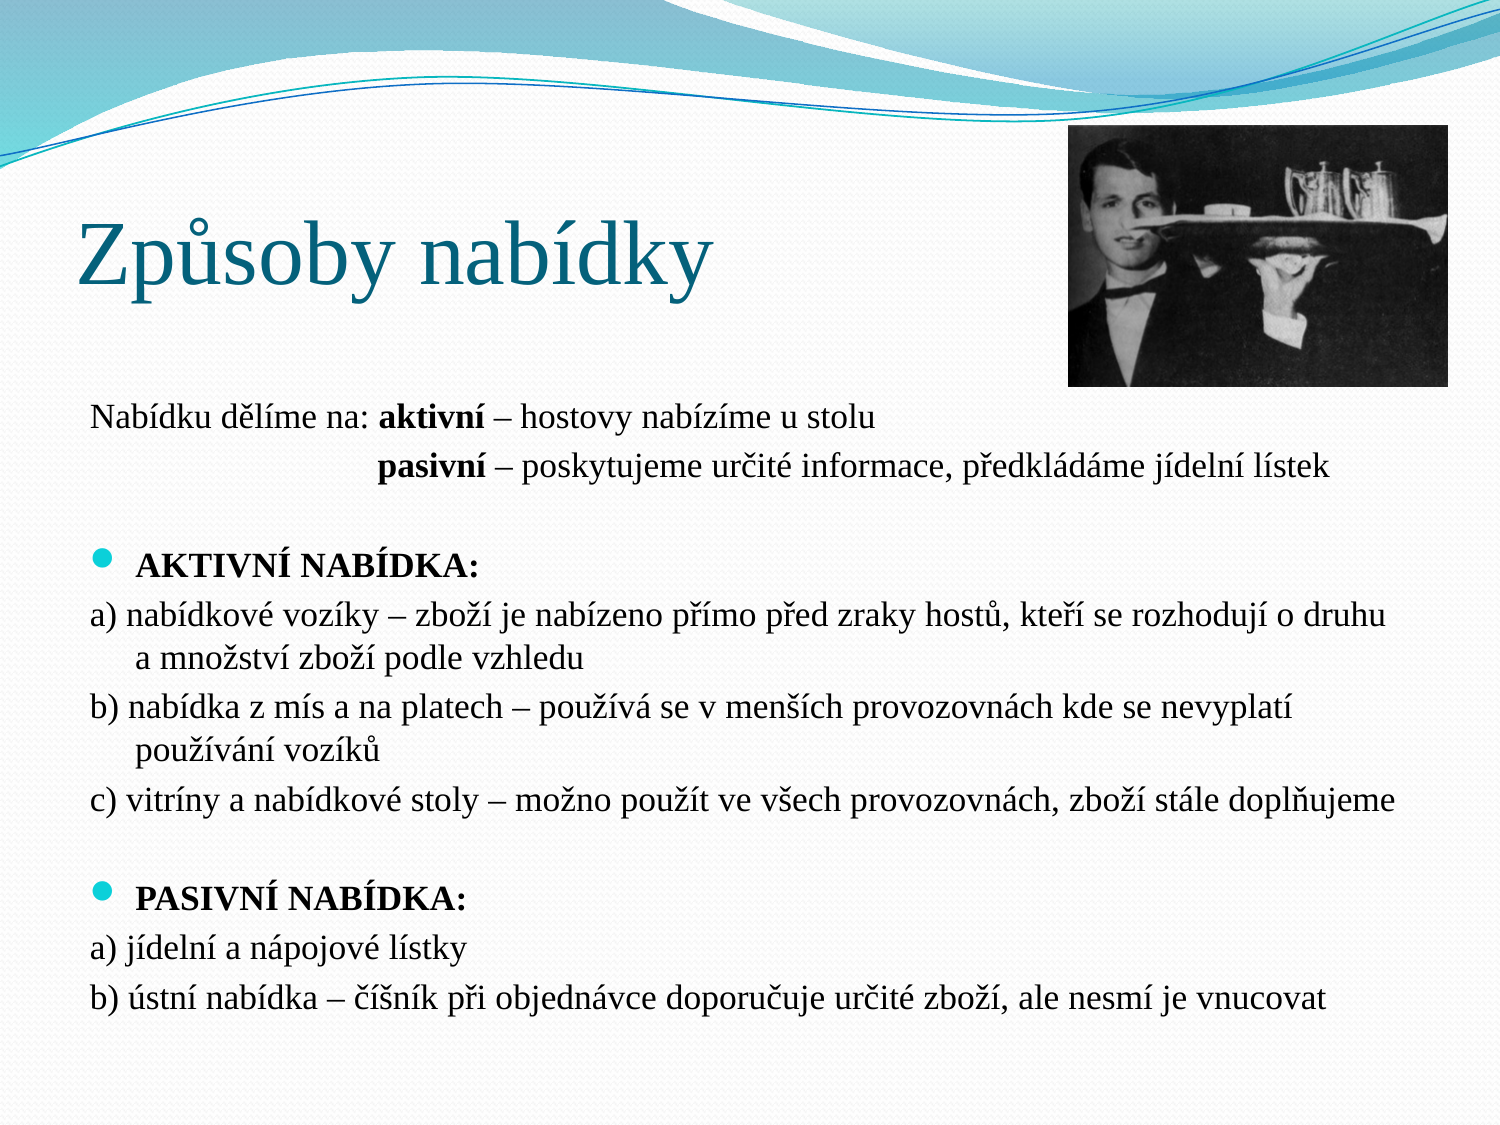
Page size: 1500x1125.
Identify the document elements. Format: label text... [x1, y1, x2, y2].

picture [1068, 125, 1448, 387]
list Nabídku dělíme na: aktivní – hostovy nabízíme u stolu pasivní – poskytujeme určité informace, předkládáme jídelní lístek AKTIVNÍ NABÍDKA: a) nabídkové vozíky – zboží je nabízeno přímo před zraky hostů, kteří se rozhodují o druhu a množství zboží podle vzhledu b) nabídka z mís a na platech – používá se v menších provozovnách kde se nevyplatí používání vozíků c) vitríny a nabídkové stoly – možno použít ve všech provozovnách, zboží stále doplňujeme PASIVNÍ NABÍDKA: a) jídelní a nápojové lístky b) ústní nabídka – číšník při objednávce doporučuje určité zboží, ale nesmí je vnucovat [75, 385, 1425, 1038]
title Způsoby nabídky [75, 115, 1425, 303]
